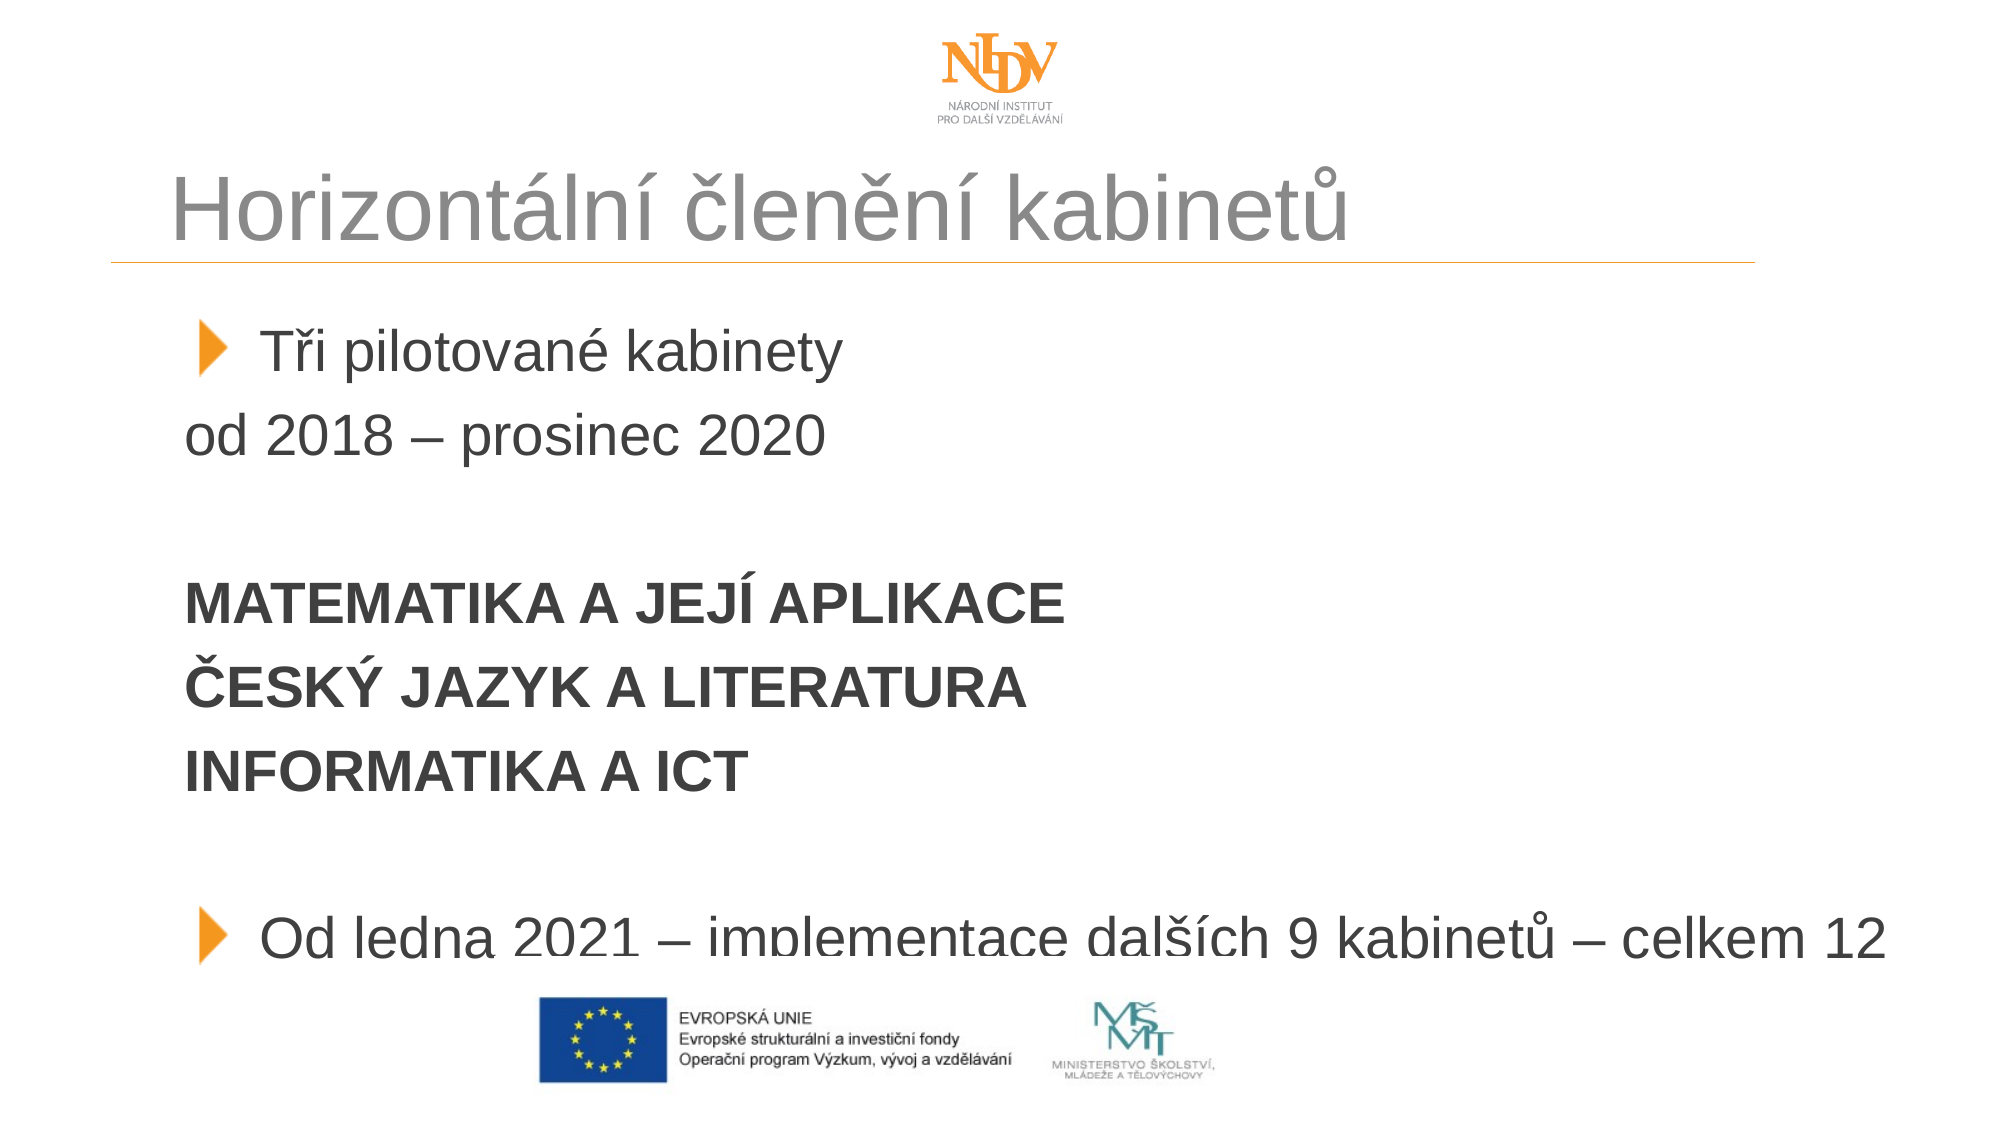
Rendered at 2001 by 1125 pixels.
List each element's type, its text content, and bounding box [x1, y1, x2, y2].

picture [914, 9, 1086, 149]
picture [494, 956, 1252, 1125]
picture [184, 906, 242, 965]
picture [184, 319, 242, 377]
text_box Tři pilotované kabinety od 2018 – prosinec 2020 MATEMATIKA A JEJÍ APLIKACE ČESKÝ JAZYK A LITERATURA INFORMATIKA A ICT Od ledna 2021 – implementace dalších 9 kabinetů – celkem 12 [99, 291, 1944, 1125]
text_box Horizontální členění kabinetů [159, 119, 1884, 287]
